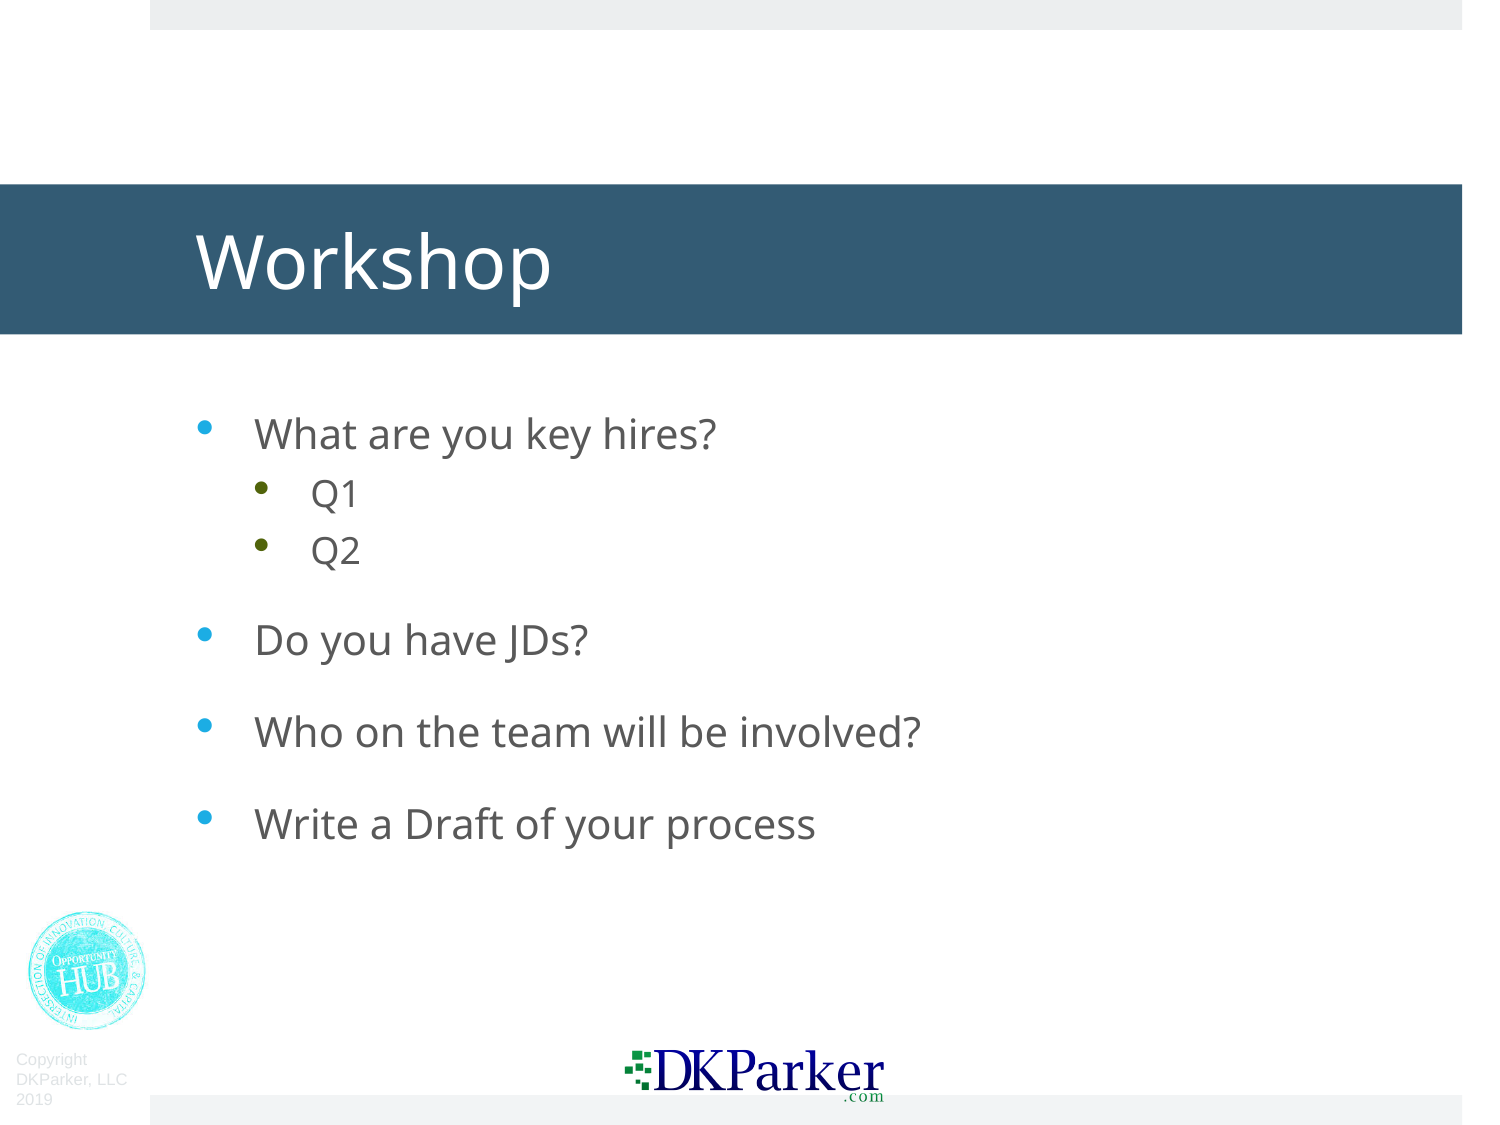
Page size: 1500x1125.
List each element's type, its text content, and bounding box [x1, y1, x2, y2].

list What are you key hires? Q1 Q2 Do you have JDs? Who on the team will be involved? Write a Draft of your process [182, 399, 1432, 1003]
picture [0, 911, 175, 1030]
picture [606, 1014, 894, 1125]
title Workshop [0, 184, 1463, 335]
